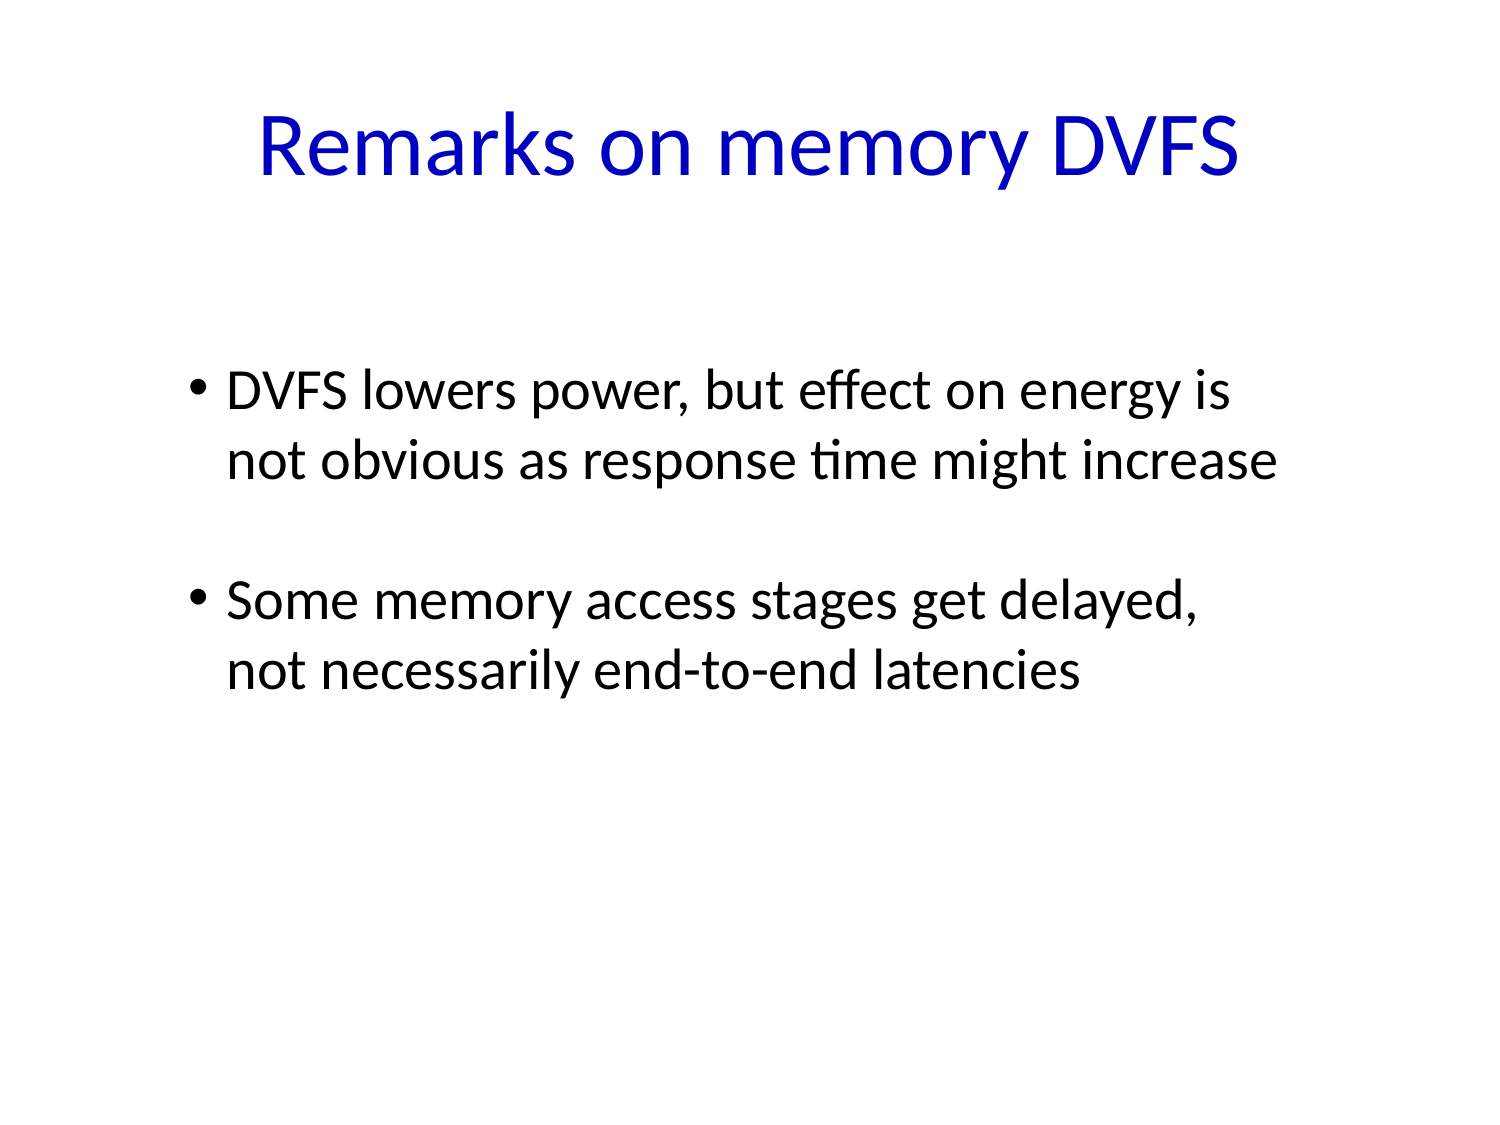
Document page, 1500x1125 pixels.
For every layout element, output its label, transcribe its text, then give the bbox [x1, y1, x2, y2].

text_box DVFS lowers power, but effect on energy is not obvious as response time might increase Some memory access stages get delayed, not necessarily end-to-end latencies [173, 343, 1306, 709]
title Remarks on memory DVFS [75, 45, 1425, 233]
